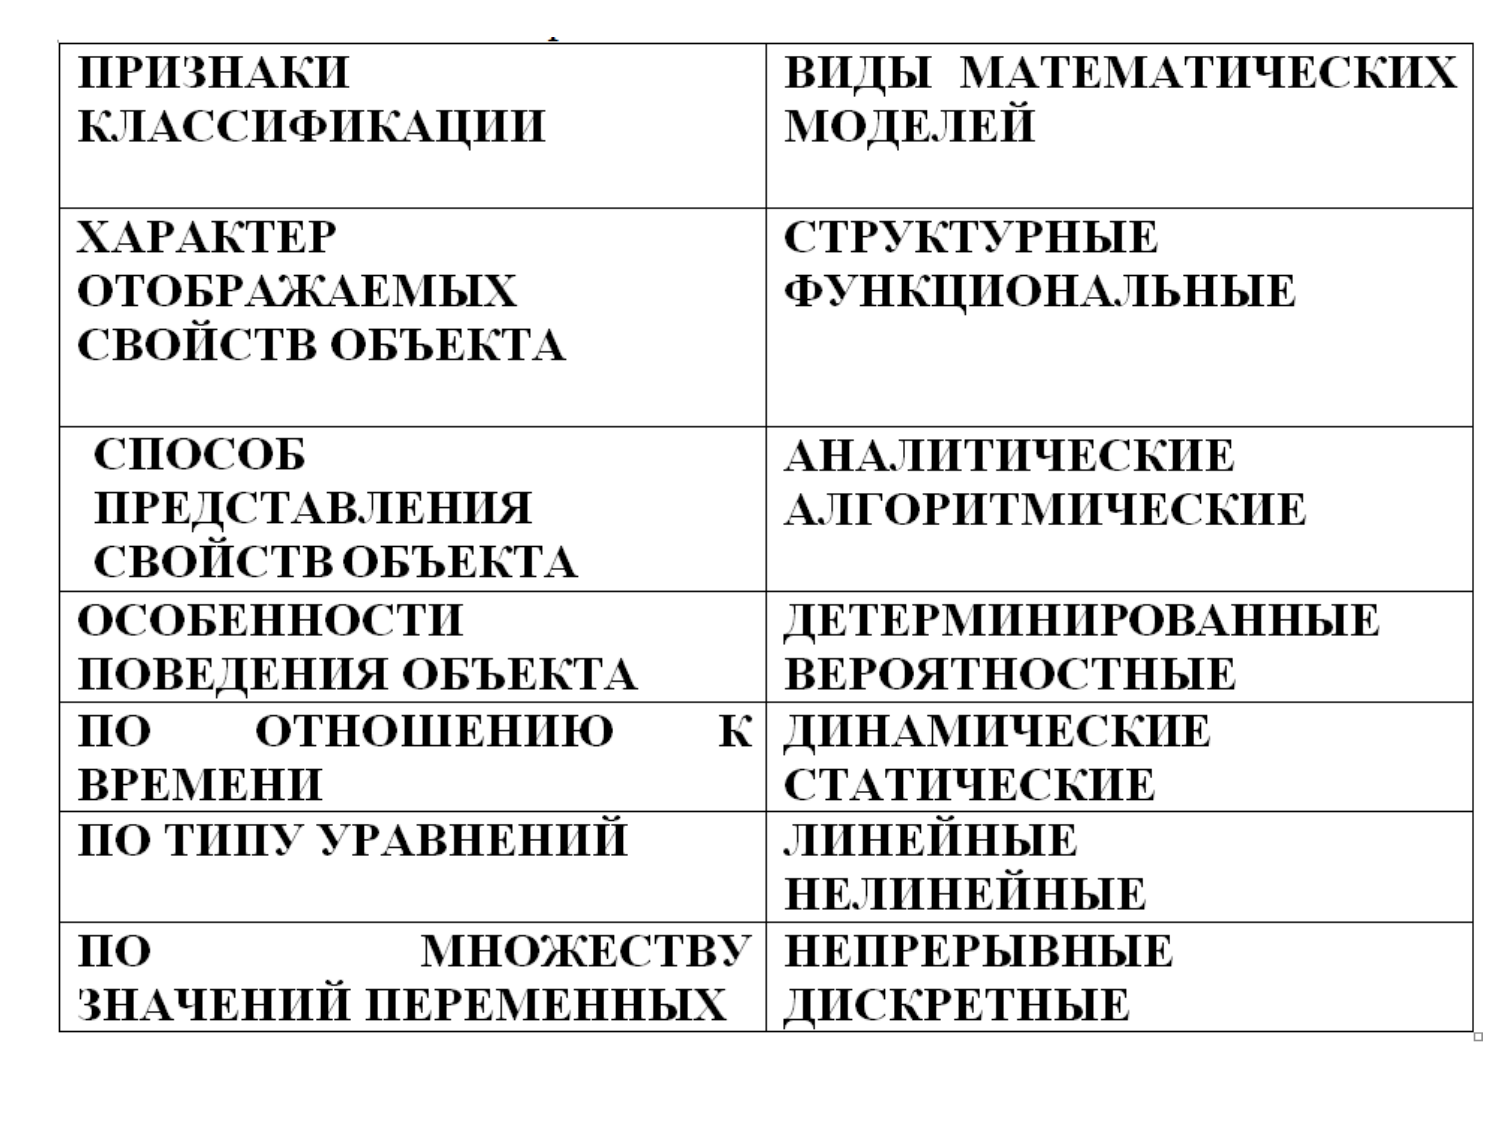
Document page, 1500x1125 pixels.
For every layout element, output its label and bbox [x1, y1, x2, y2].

picture [47, 37, 1483, 1044]
